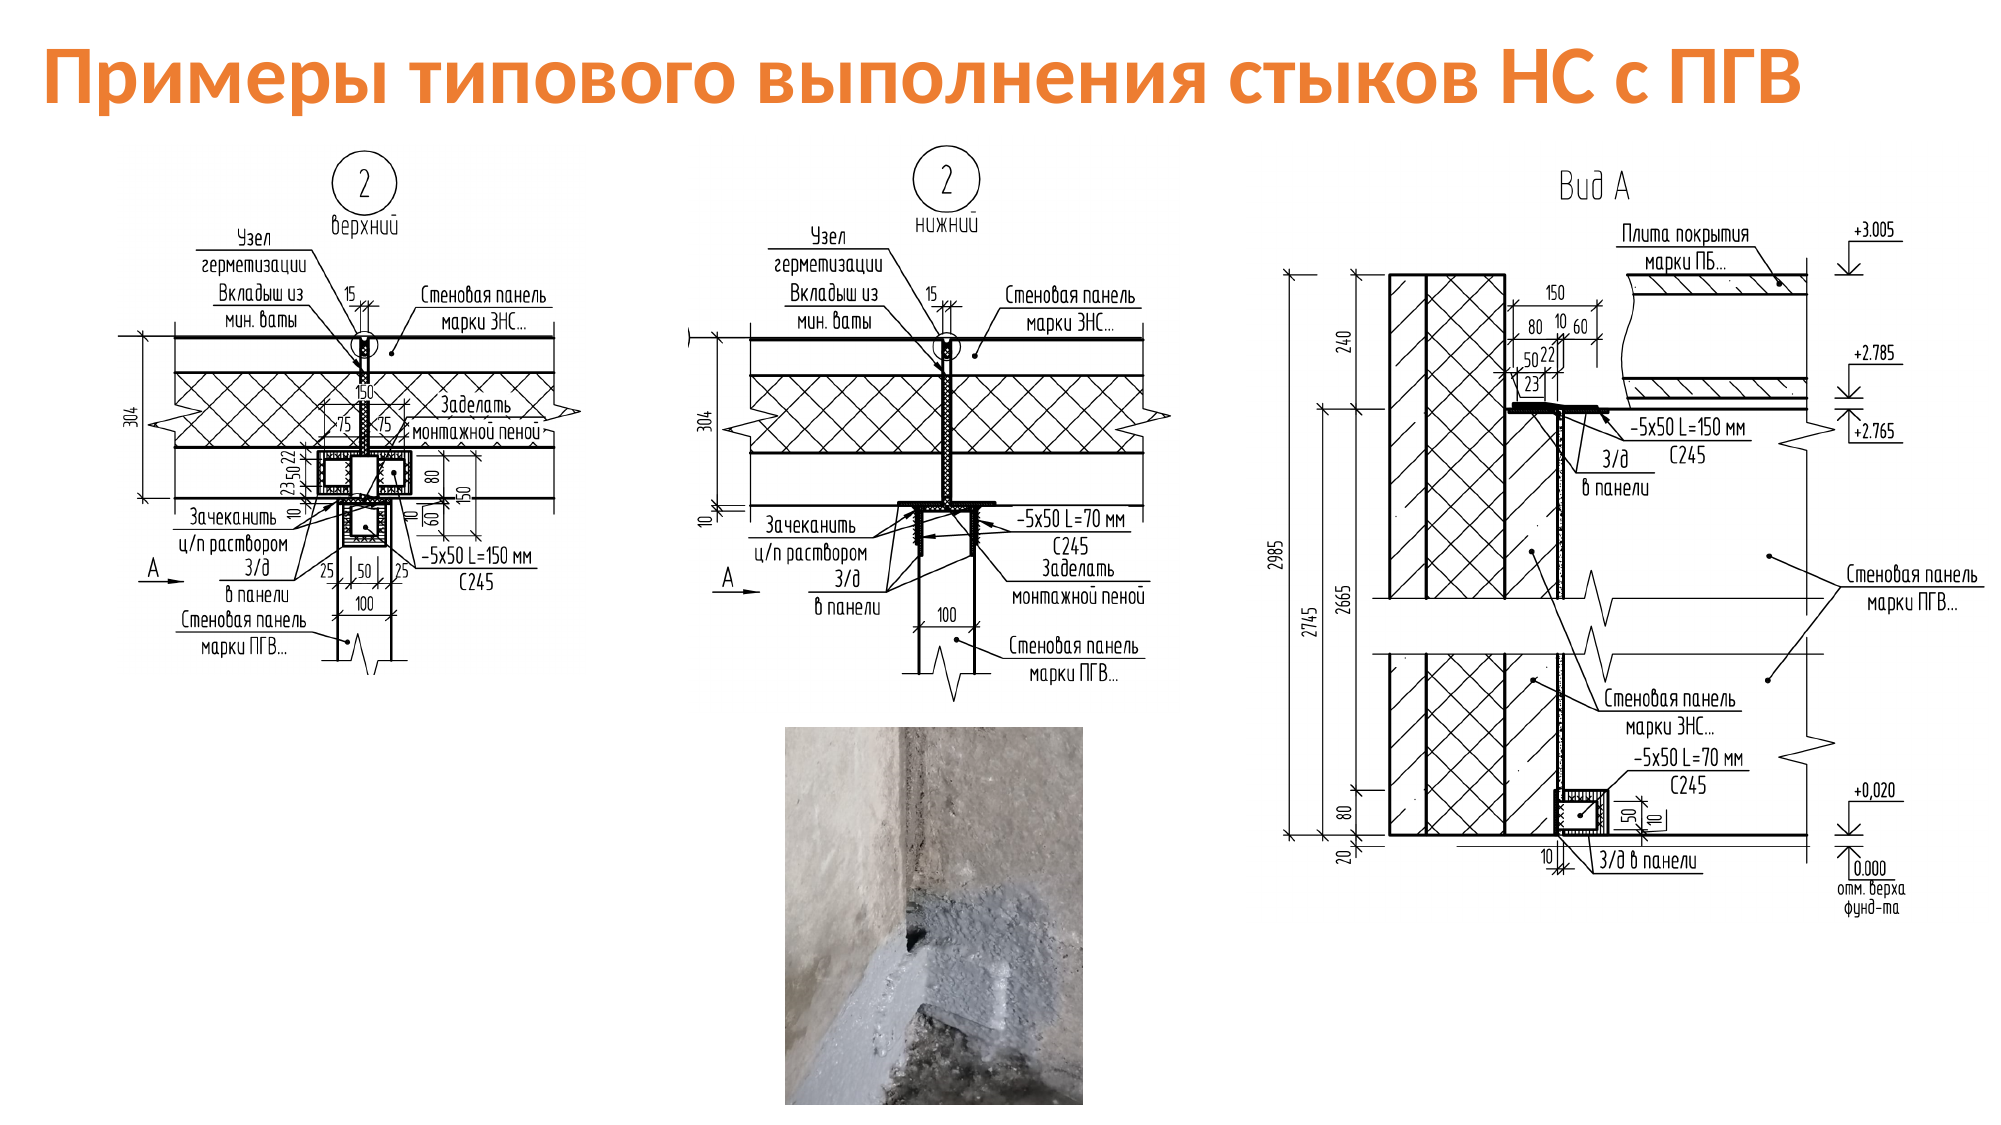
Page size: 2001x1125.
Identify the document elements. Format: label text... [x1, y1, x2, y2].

picture [785, 727, 1083, 1105]
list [117, 144, 586, 675]
picture [1246, 141, 1989, 923]
title Примеры типового выполнения стыков НС с ПГВ [27, 20, 1963, 133]
picture [688, 135, 1180, 713]
